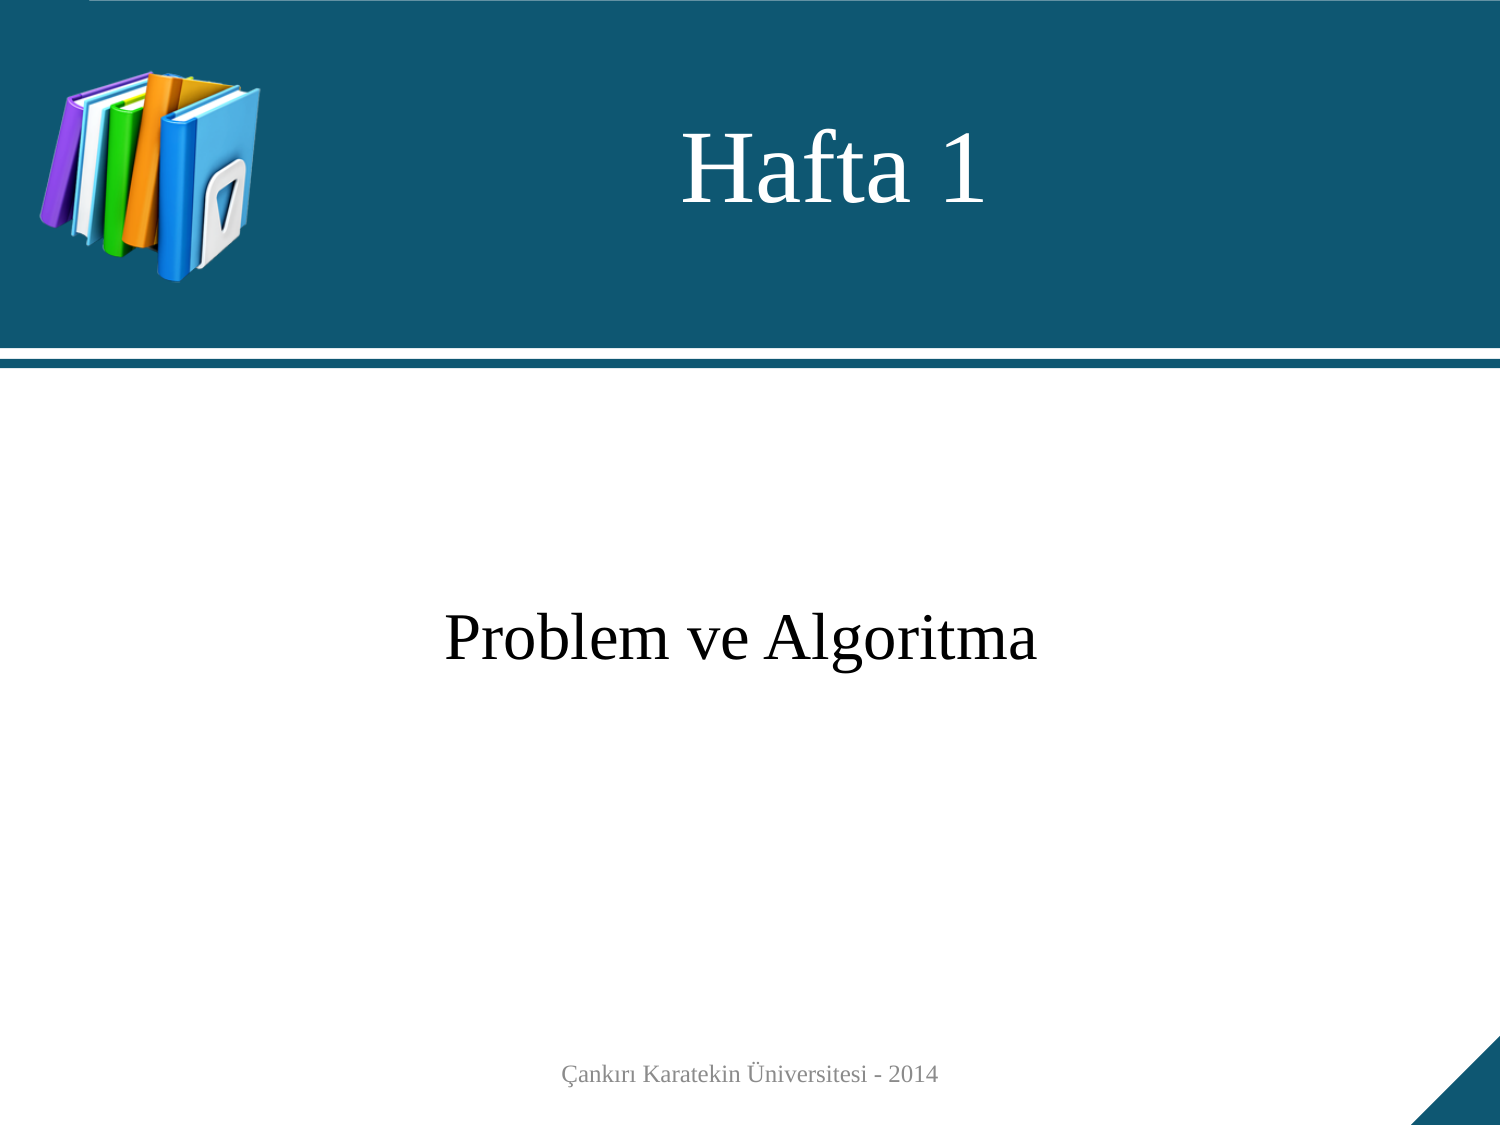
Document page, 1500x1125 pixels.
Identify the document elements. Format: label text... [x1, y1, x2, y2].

text_box [0, 0, 1500, 349]
list Problem ve Algoritma [103, 594, 1397, 827]
picture [10, 36, 289, 315]
footer Çankırı Karatekin Üniversitesi - 2014 [496, 1042, 1004, 1103]
title Hafta 1 [289, 59, 1397, 278]
text_box [0, 358, 1500, 369]
